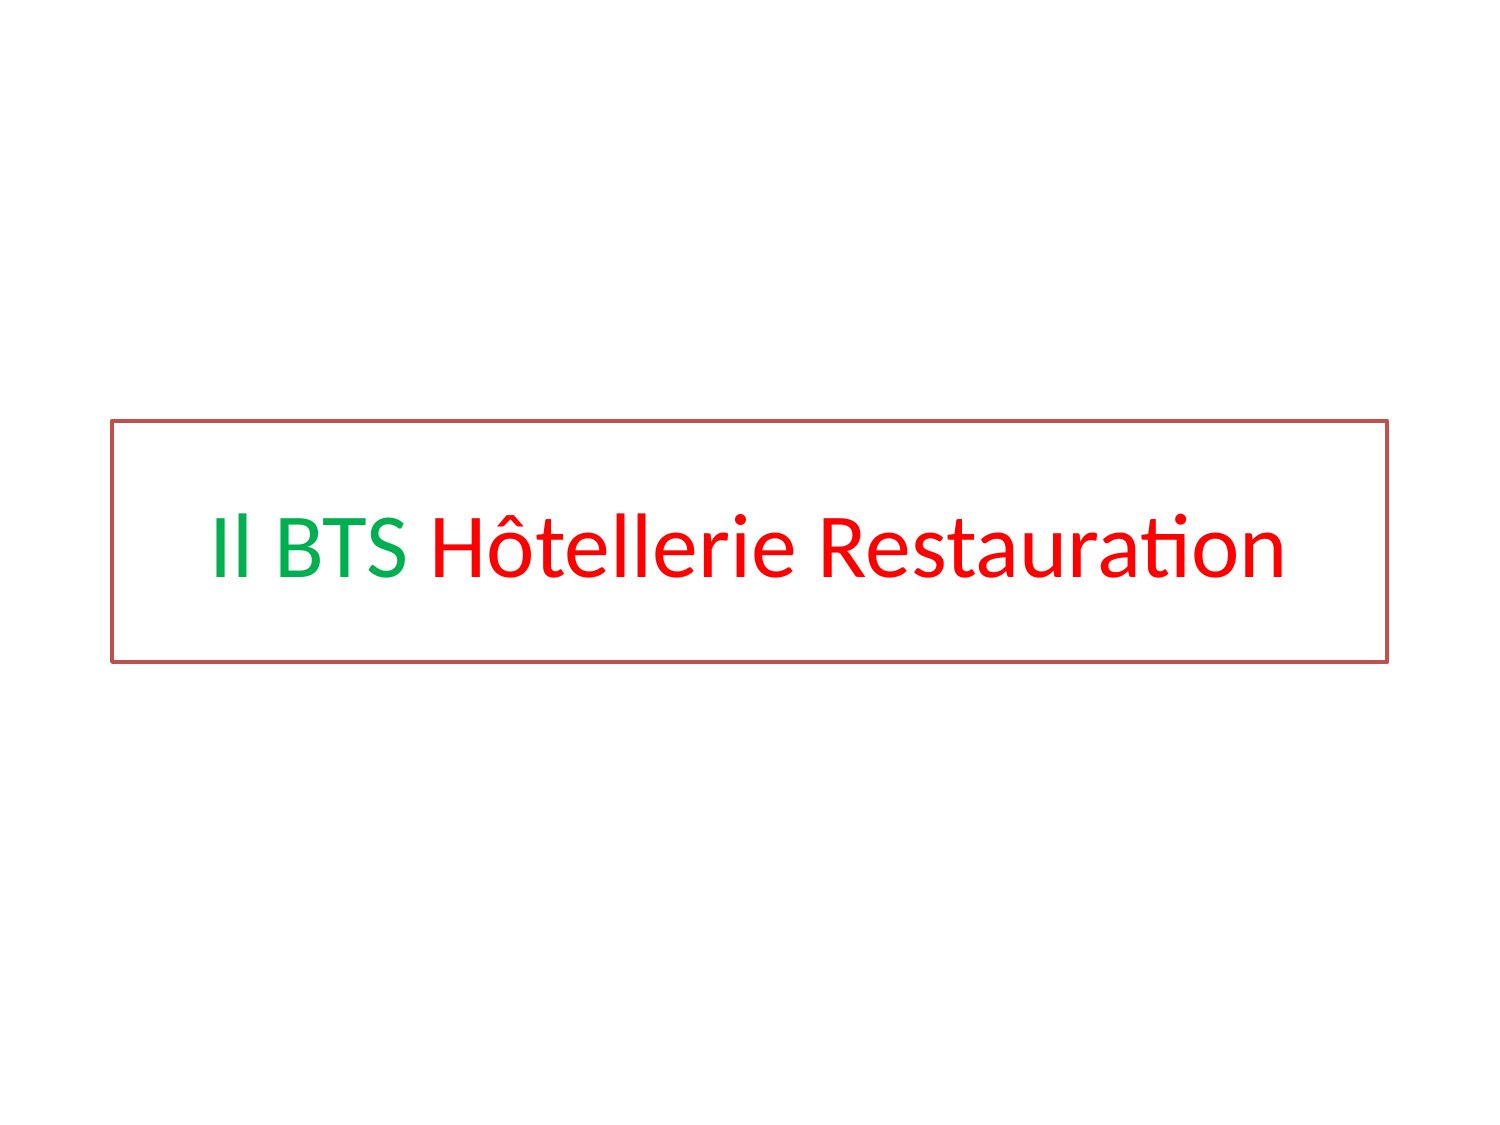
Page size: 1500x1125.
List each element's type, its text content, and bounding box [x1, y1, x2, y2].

title Il BTS Hôtellerie Restauration [110, 419, 1389, 664]
